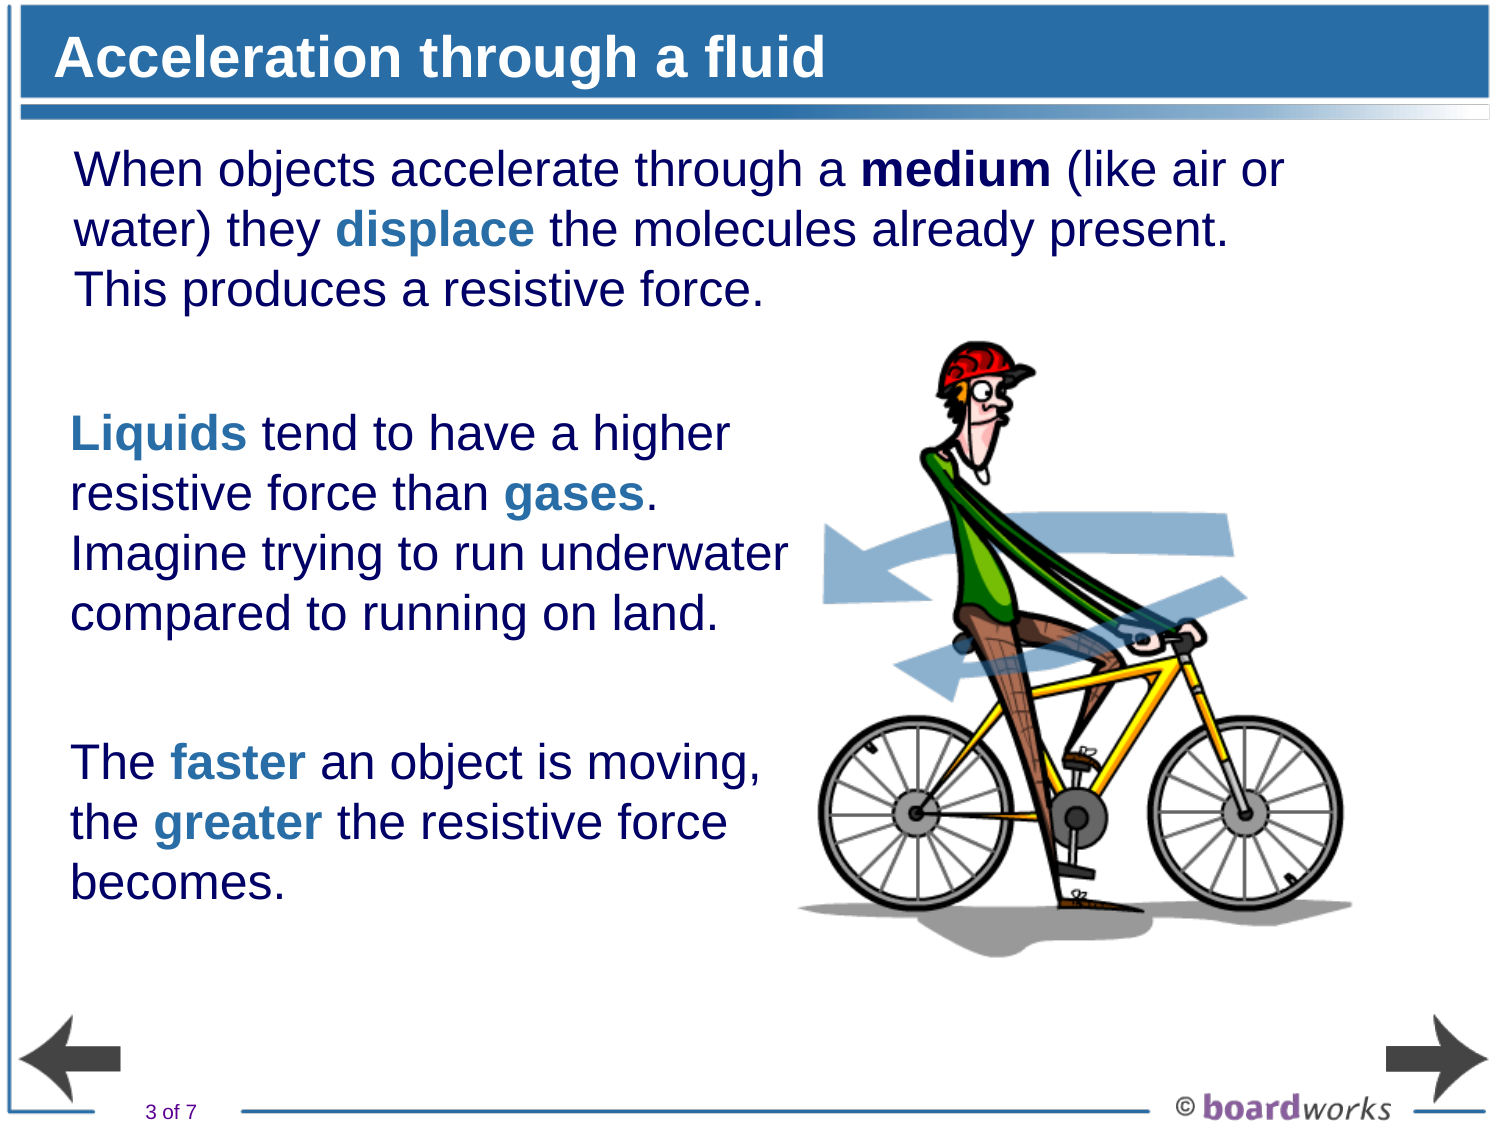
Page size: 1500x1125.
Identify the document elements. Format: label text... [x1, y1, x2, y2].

text_box When objects accelerate through a medium (like air or water) they displace the molecules already present. This produces a resistive force. [58, 128, 1328, 324]
title Acceleration through a fluid [38, 8, 1308, 100]
picture [0, 0, 1500, 1125]
text_box The faster an object is moving, the greater the resistive force becomes. [55, 722, 773, 917]
text_box Liquids tend to have a higher resistive force than gases. Imagine trying to run underwater compared to running on land. [55, 393, 773, 649]
